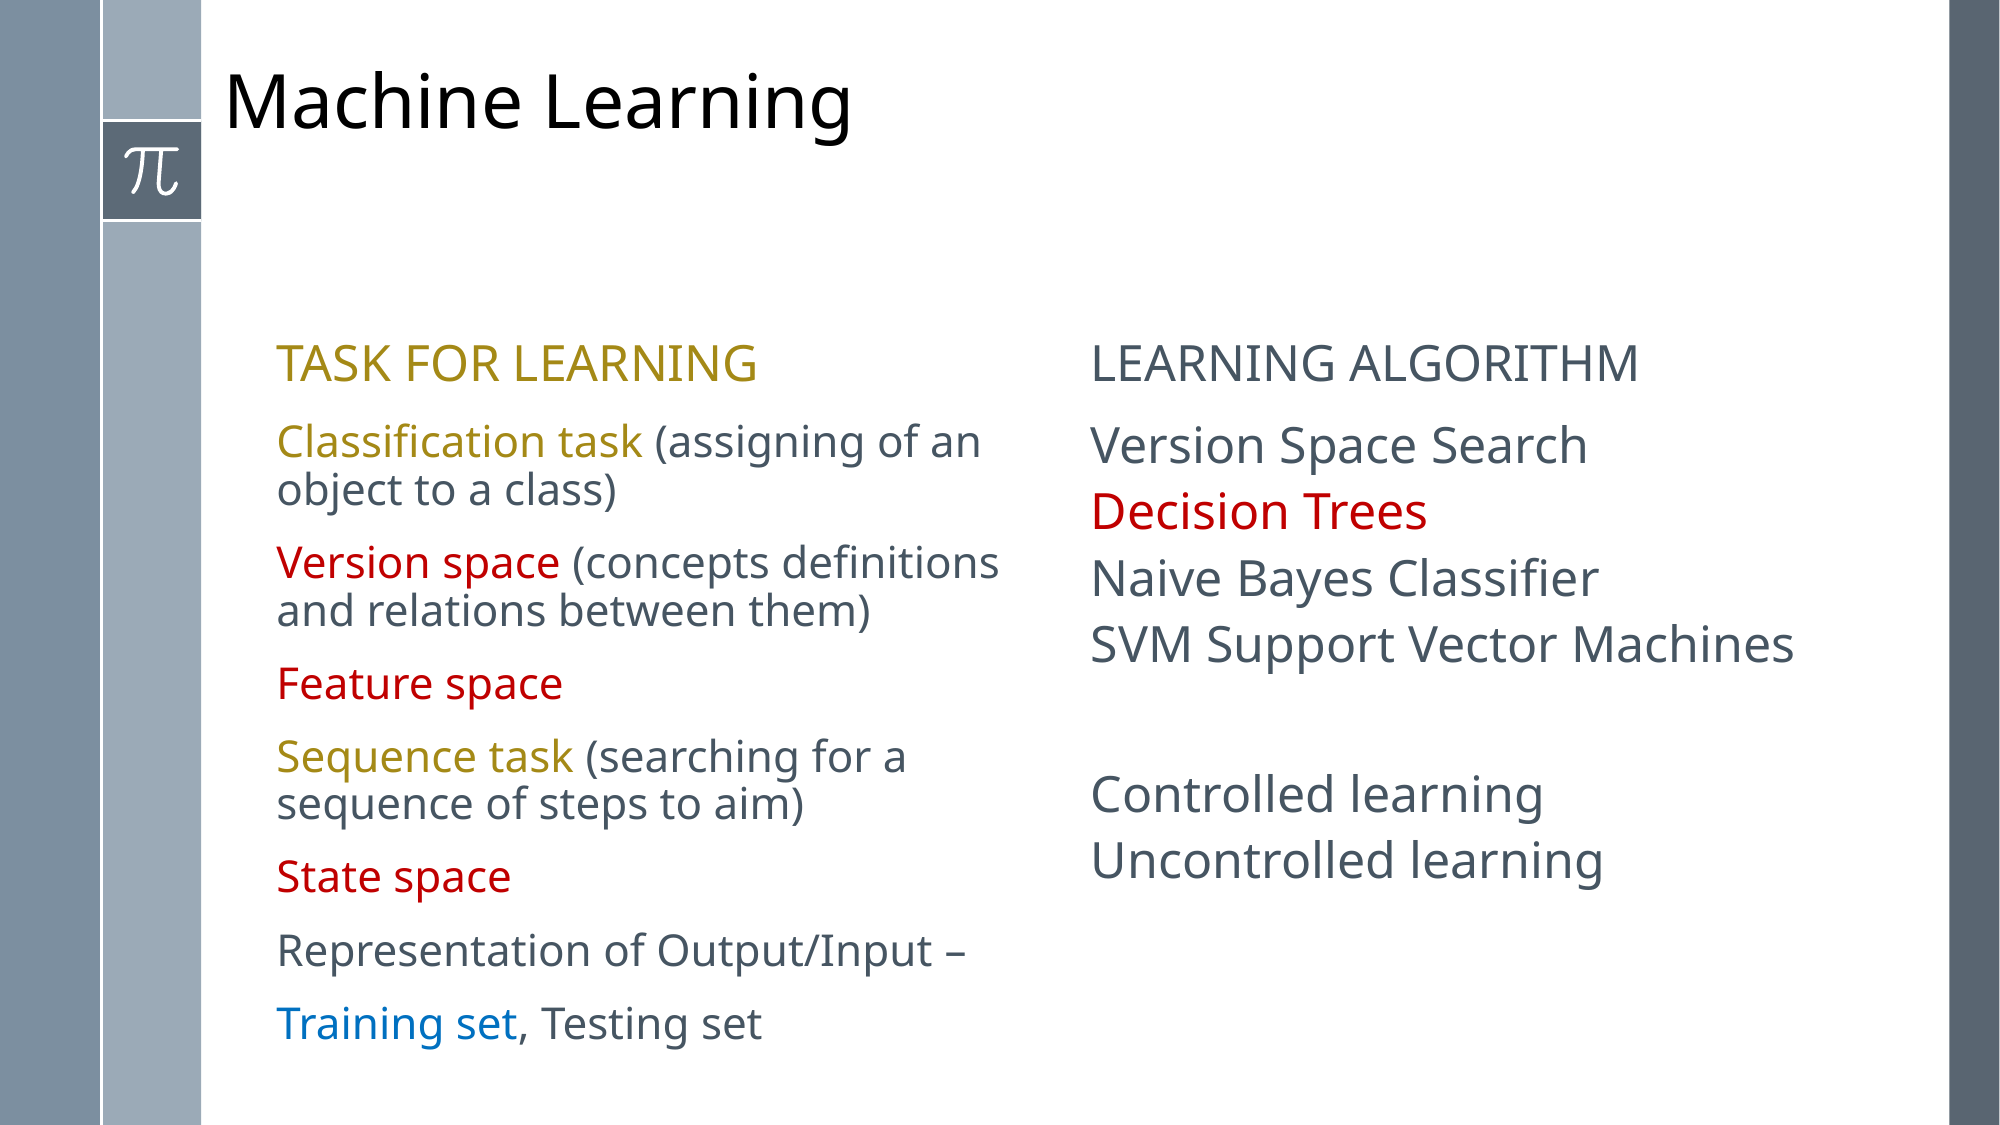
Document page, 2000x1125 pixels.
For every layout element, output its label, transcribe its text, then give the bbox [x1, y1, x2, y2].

list Classification task (assigning of an object to a class) Version space (concepts definitions and relations between them) Feature space Sequence task (searching for a sequence of steps to aim) State space Representation of Output/Input – Training set, Testing set [261, 412, 1052, 1071]
list Learning algorithm [1075, 246, 1867, 400]
list task for learning [261, 246, 1052, 400]
title Machine Learning [208, 3, 1813, 207]
list Version Space Search Decision Trees Naive Bayes Classifier SVM Support Vector Machines Controlled learning Uncontrolled learning [1075, 412, 1867, 1013]
